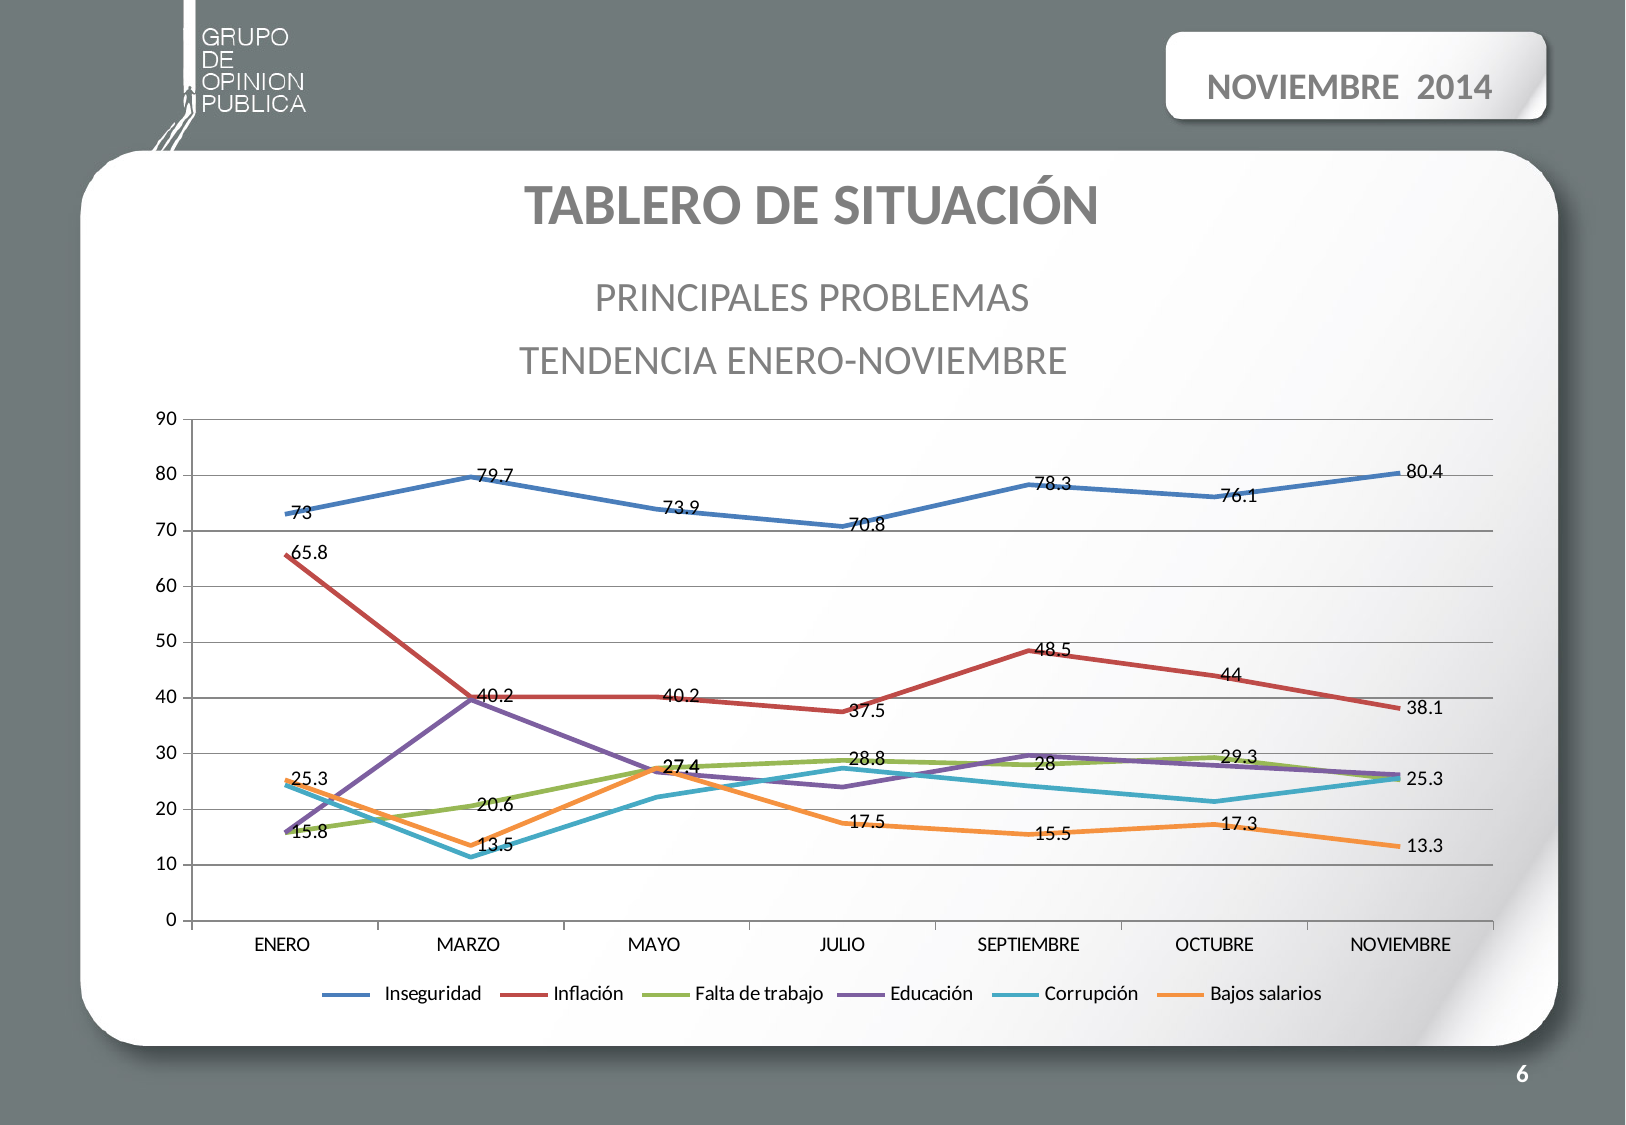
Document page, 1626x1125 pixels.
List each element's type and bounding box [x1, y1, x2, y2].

picture [0, 0, 1626, 1125]
chart [127, 396, 1522, 1012]
